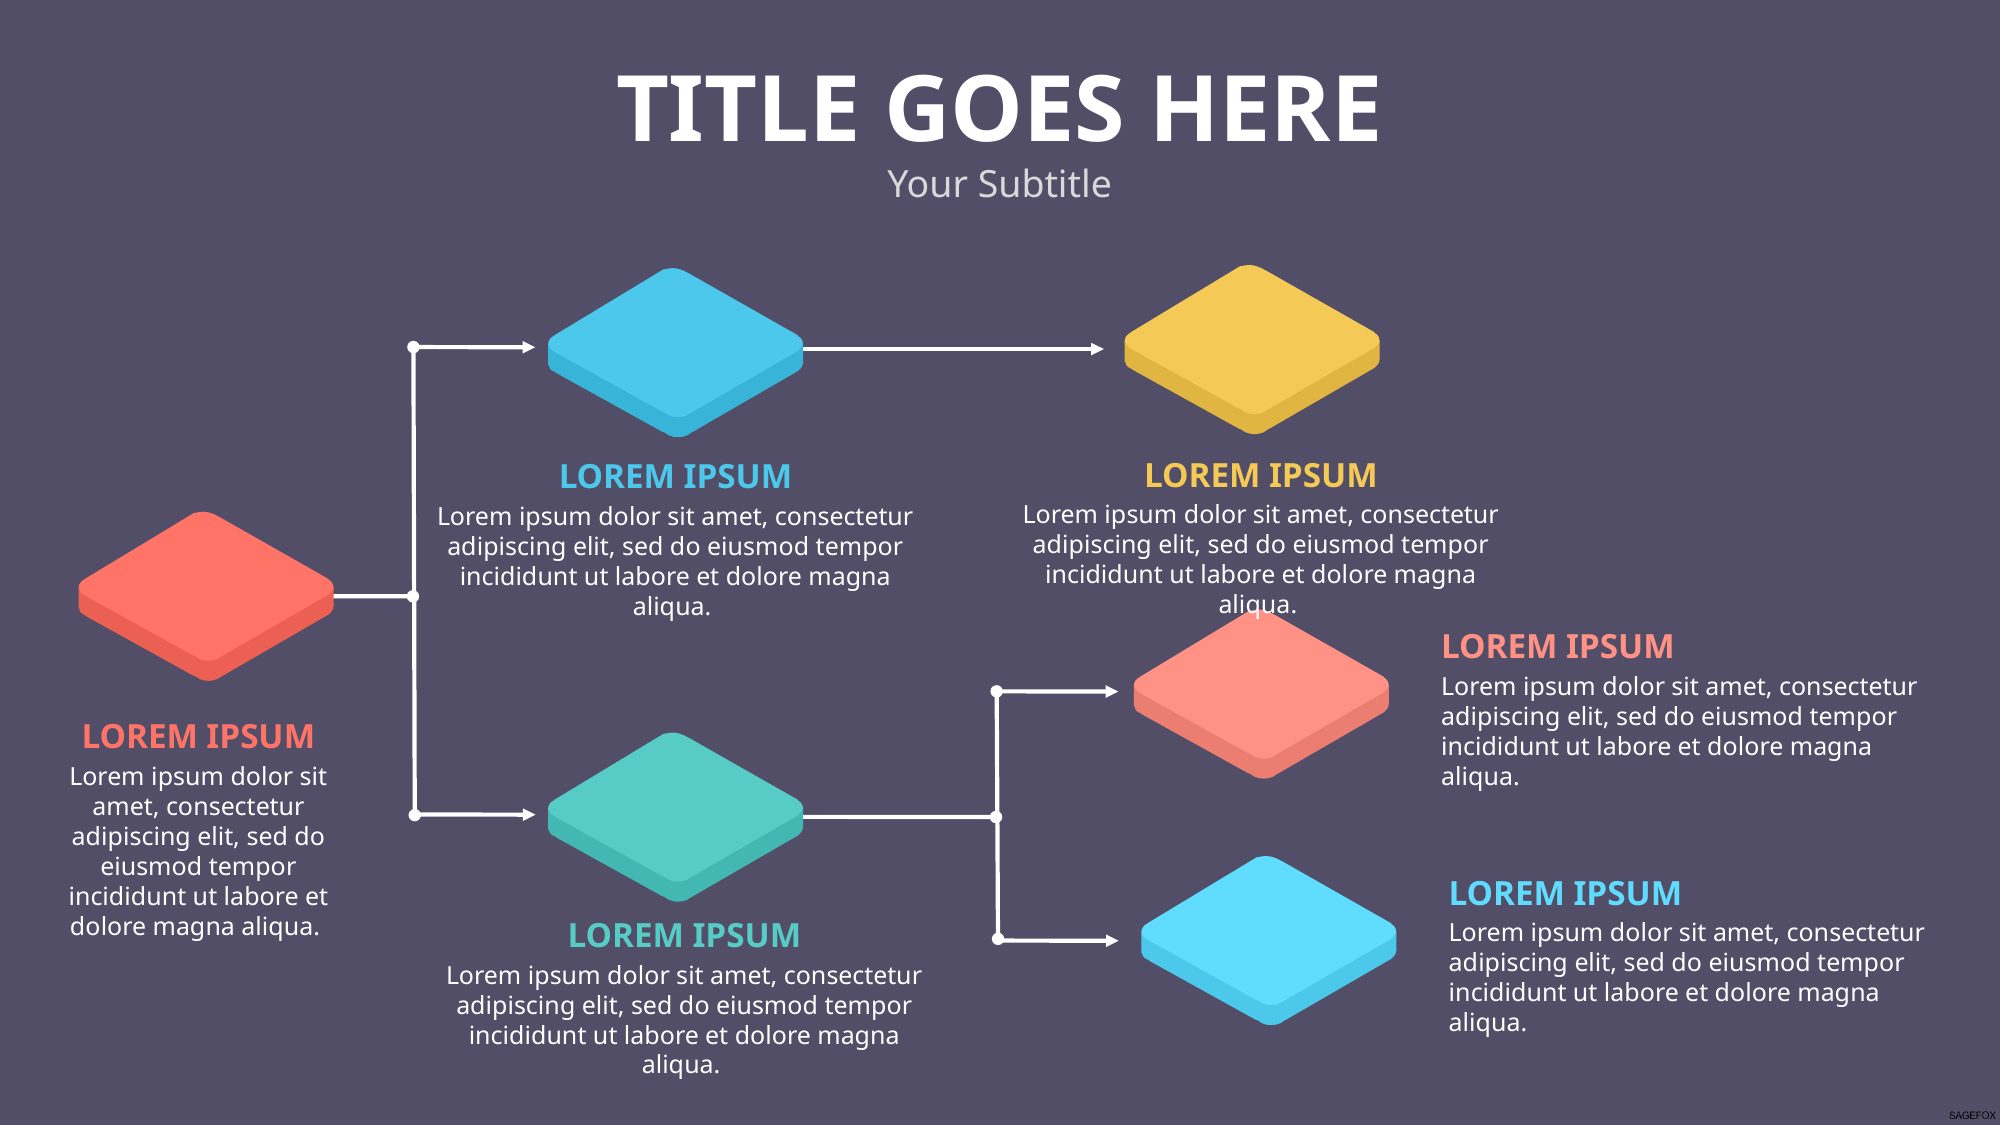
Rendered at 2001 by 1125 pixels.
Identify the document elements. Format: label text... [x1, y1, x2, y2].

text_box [1124, 264, 1380, 435]
text_box LOREM IPSUM Lorem ipsum dolor sit amet, consectetur adipiscing elit, sed do eiusmod tempor incididunt ut labore et dolore magna aliqua. [998, 446, 1524, 626]
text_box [548, 268, 804, 438]
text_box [322, 347, 536, 816]
text_box LOREM IPSUM Lorem ipsum dolor sit amet, consectetur adipiscing elit, sed do eiusmod tempor incididunt ut labore et dolore magna aliqua. [536, 447, 939, 628]
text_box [1141, 855, 1397, 1026]
text_box TITLE GOES HERE Your Subtitle [548, 42, 1452, 322]
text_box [78, 511, 334, 681]
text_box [1133, 609, 1389, 779]
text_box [785, 691, 1119, 941]
picture [1924, 1102, 2000, 1123]
text_box LOREM IPSUM Lorem ipsum dolor sit amet, consectetur adipiscing elit, sed do eiusmod tempor incididunt ut labore et dolore magna aliqua. [28, 708, 369, 948]
text_box LOREM IPSUM Lorem ipsum dolor sit amet, consectetur adipiscing elit, sed do eiusmod tempor incididunt ut labore et dolore magna aliqua. [422, 906, 948, 1087]
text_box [548, 732, 804, 902]
text_box LOREM IPSUM Lorem ipsum dolor sit amet, consectetur adipiscing elit, sed do eiusmod tempor incididunt ut labore et dolore magna aliqua. [1426, 617, 1952, 798]
text_box LOREM IPSUM Lorem ipsum dolor sit amet, consectetur adipiscing elit, sed do eiusmod tempor incididunt ut labore et dolore magna aliqua. [1433, 864, 1959, 1044]
